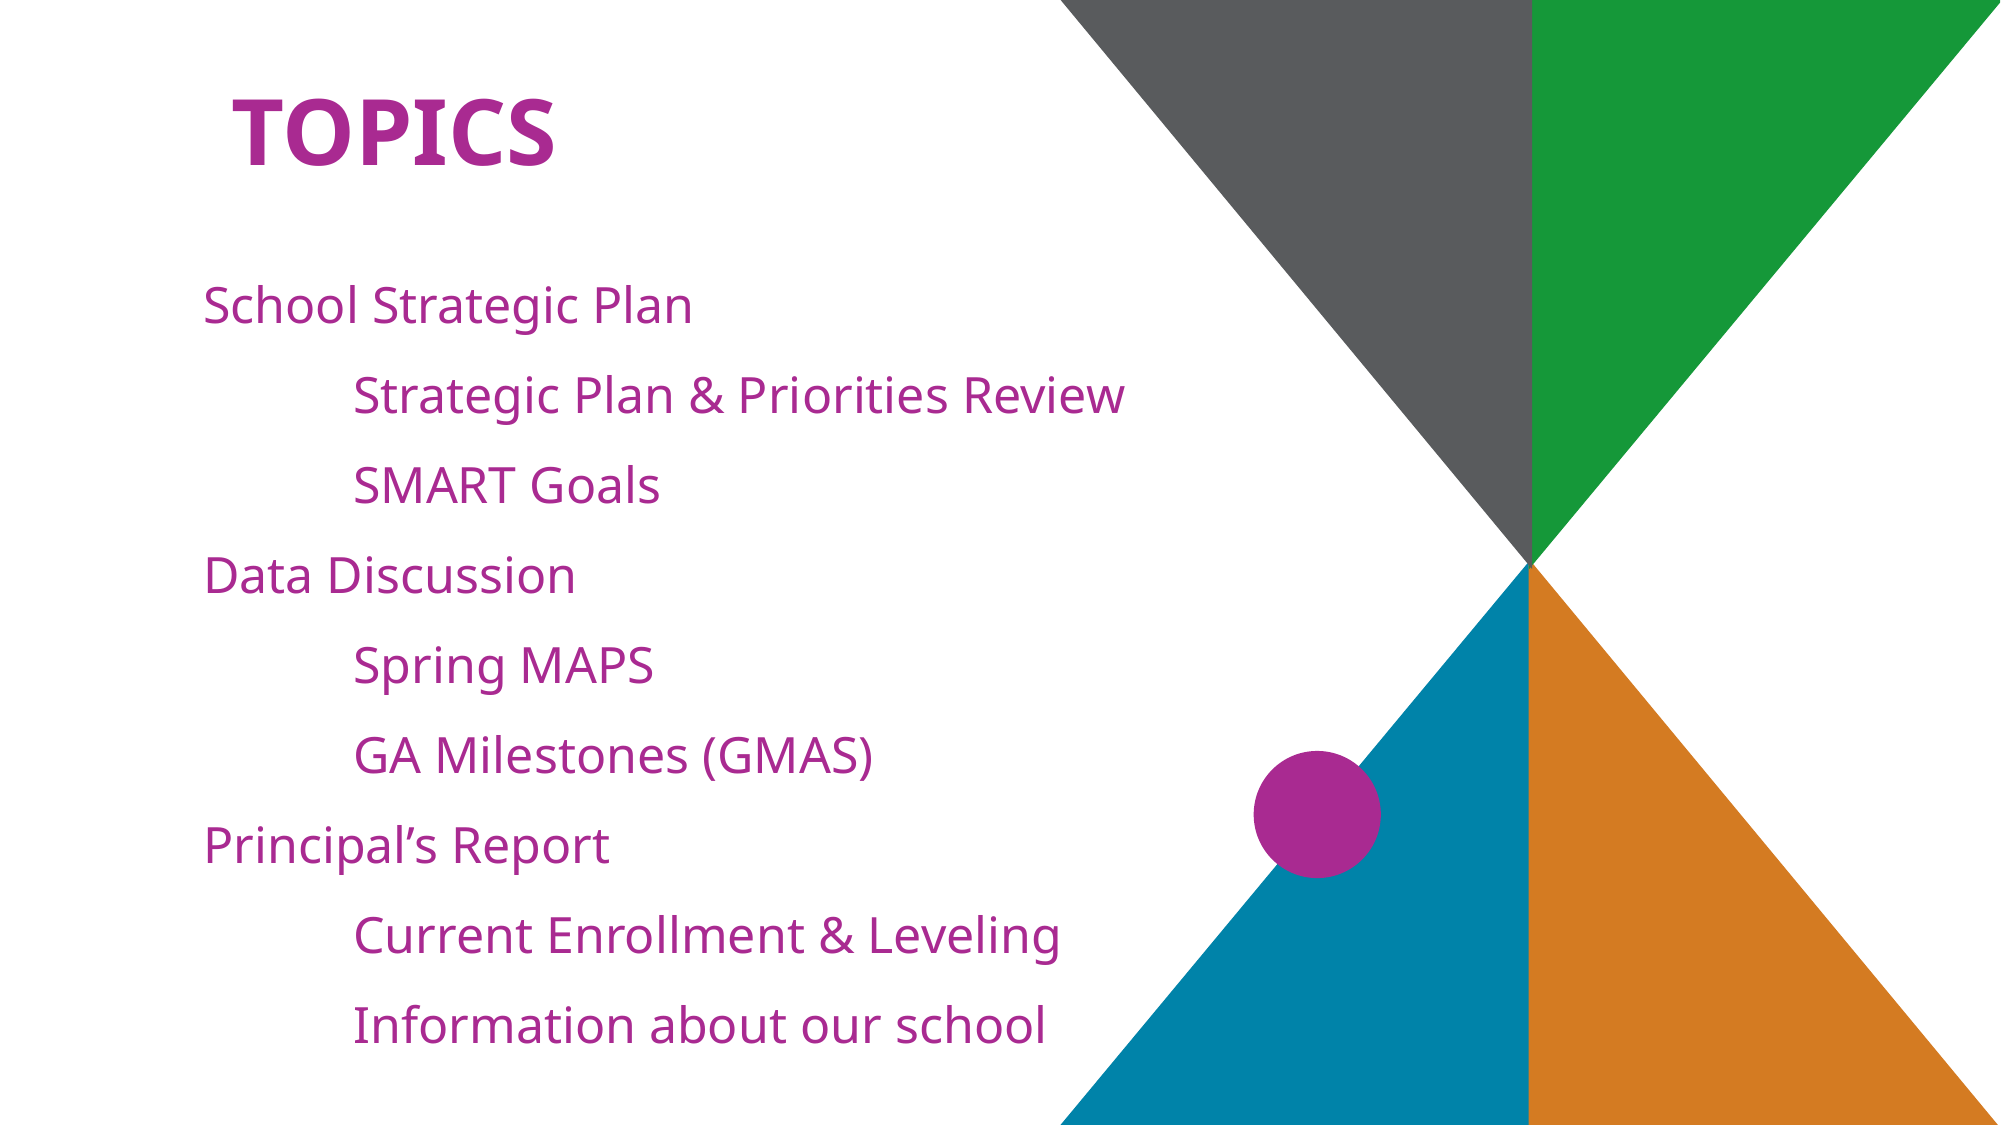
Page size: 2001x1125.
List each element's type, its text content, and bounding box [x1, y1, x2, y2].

list School Strategic Plan Strategic Plan & Priorities Review SMART Goals Data Discussion Spring MAPS GA Milestones (GMAS) Principal’s Report Current Enrollment & Leveling Information about our school [188, 236, 1268, 1059]
title TOPICS [216, 66, 1151, 193]
